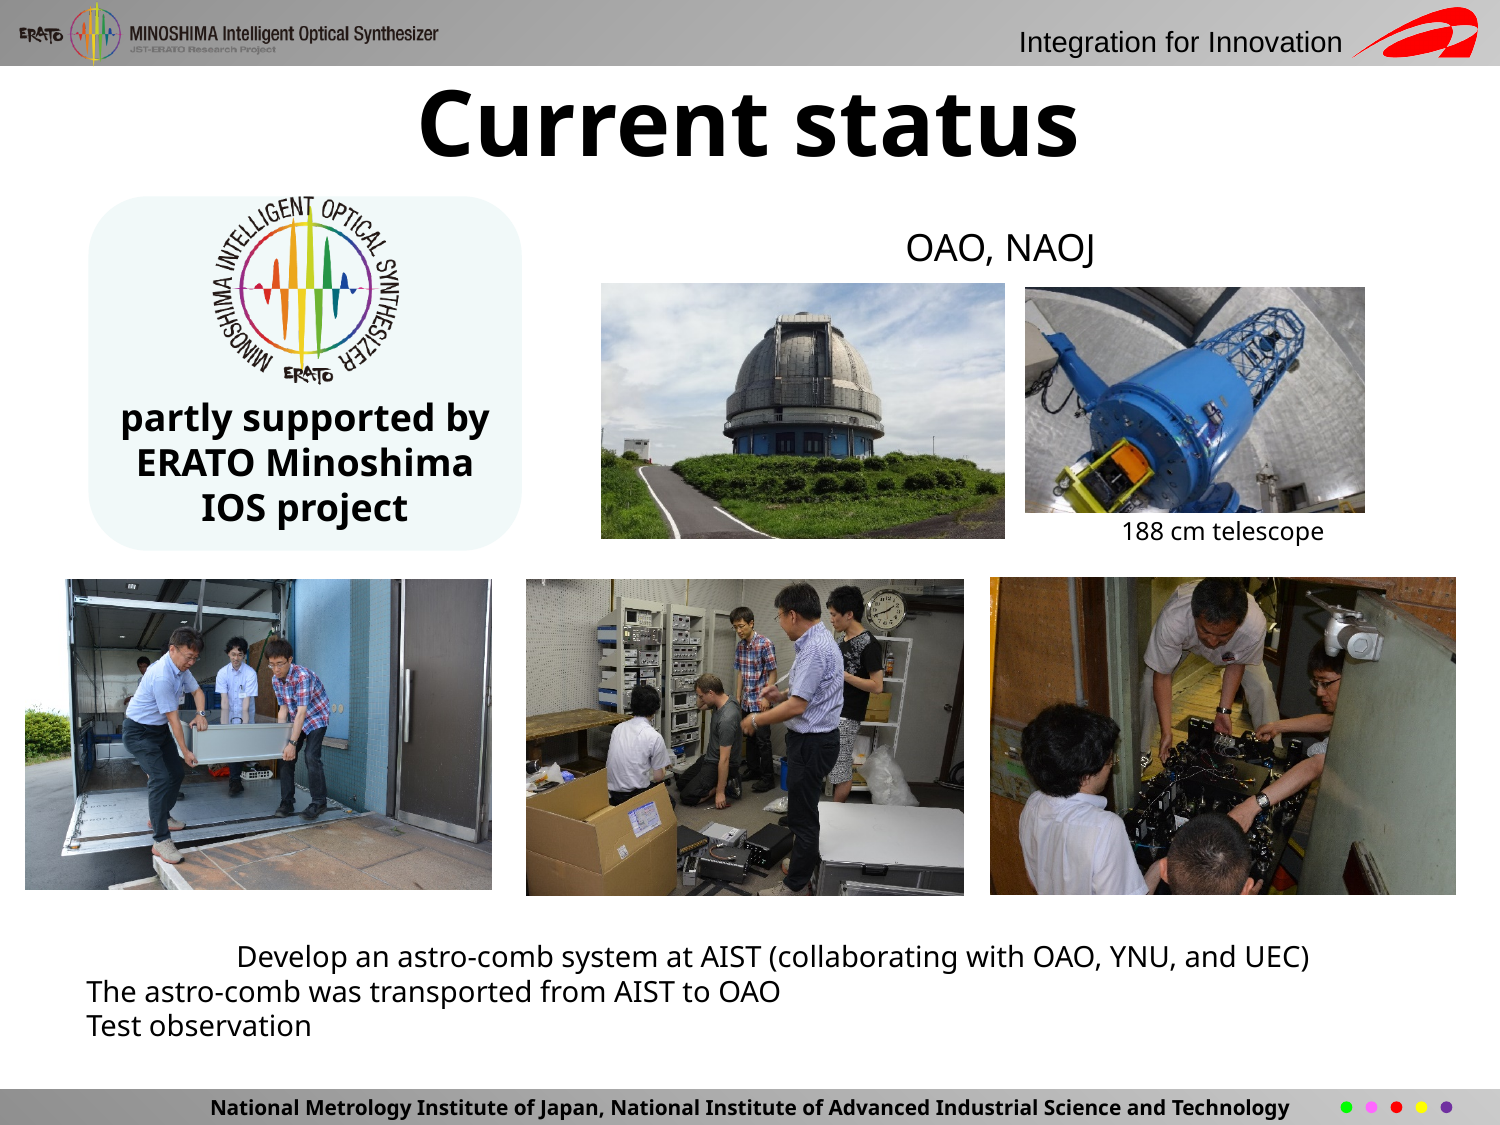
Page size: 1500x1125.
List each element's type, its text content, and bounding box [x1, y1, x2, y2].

picture [204, 187, 406, 388]
text_box 2015FY~June 2016 Develop an astro-comb system at AIST (collaborating with OAO, YNU, and UEC) July 4~8, 2016 The astro-comb was transported from AIST to OAO Dec 4~6, 2017 Test observation [0, 930, 1500, 1051]
picture [1352, 7, 1478, 58]
picture [25, 579, 492, 891]
text_box OAO, NAOJ [890, 216, 1111, 277]
picture [990, 576, 1456, 895]
picture [600, 283, 1005, 539]
title Current status [25, 66, 1471, 173]
picture [526, 579, 964, 897]
picture [1025, 287, 1365, 514]
text_box 188 cm telescope [1106, 523, 1340, 553]
text_box [86, 194, 524, 553]
picture [14, 0, 443, 68]
text_box partly supported by ERATO Minoshima IOS project [105, 386, 505, 536]
